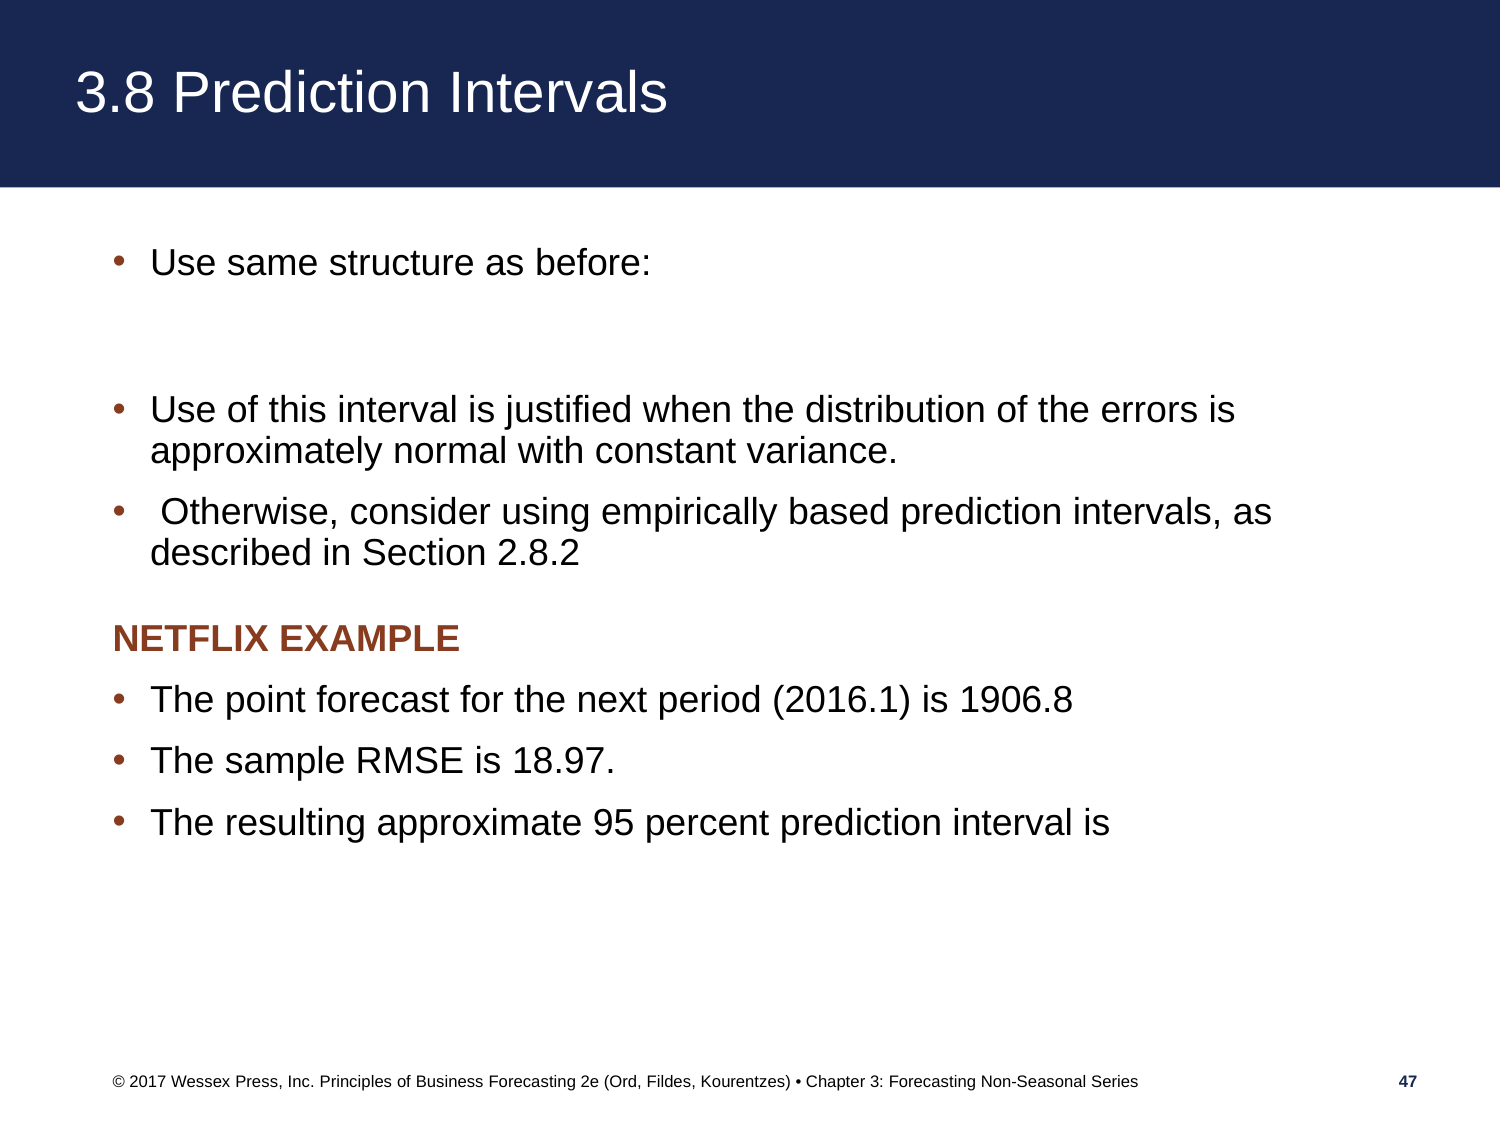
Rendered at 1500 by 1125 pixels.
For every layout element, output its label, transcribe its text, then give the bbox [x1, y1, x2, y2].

slide_number © 2017 Wessex Press, Inc. Principles of Business Forecasting 2e (Ord, Fildes, Kourentzes) • Chapter 3: Forecasting Non-Seasonal Series [112, 1065, 1333, 1096]
title 3.8 Prediction Intervals [0, 0, 1500, 188]
slide_number 47 [1350, 1065, 1418, 1096]
